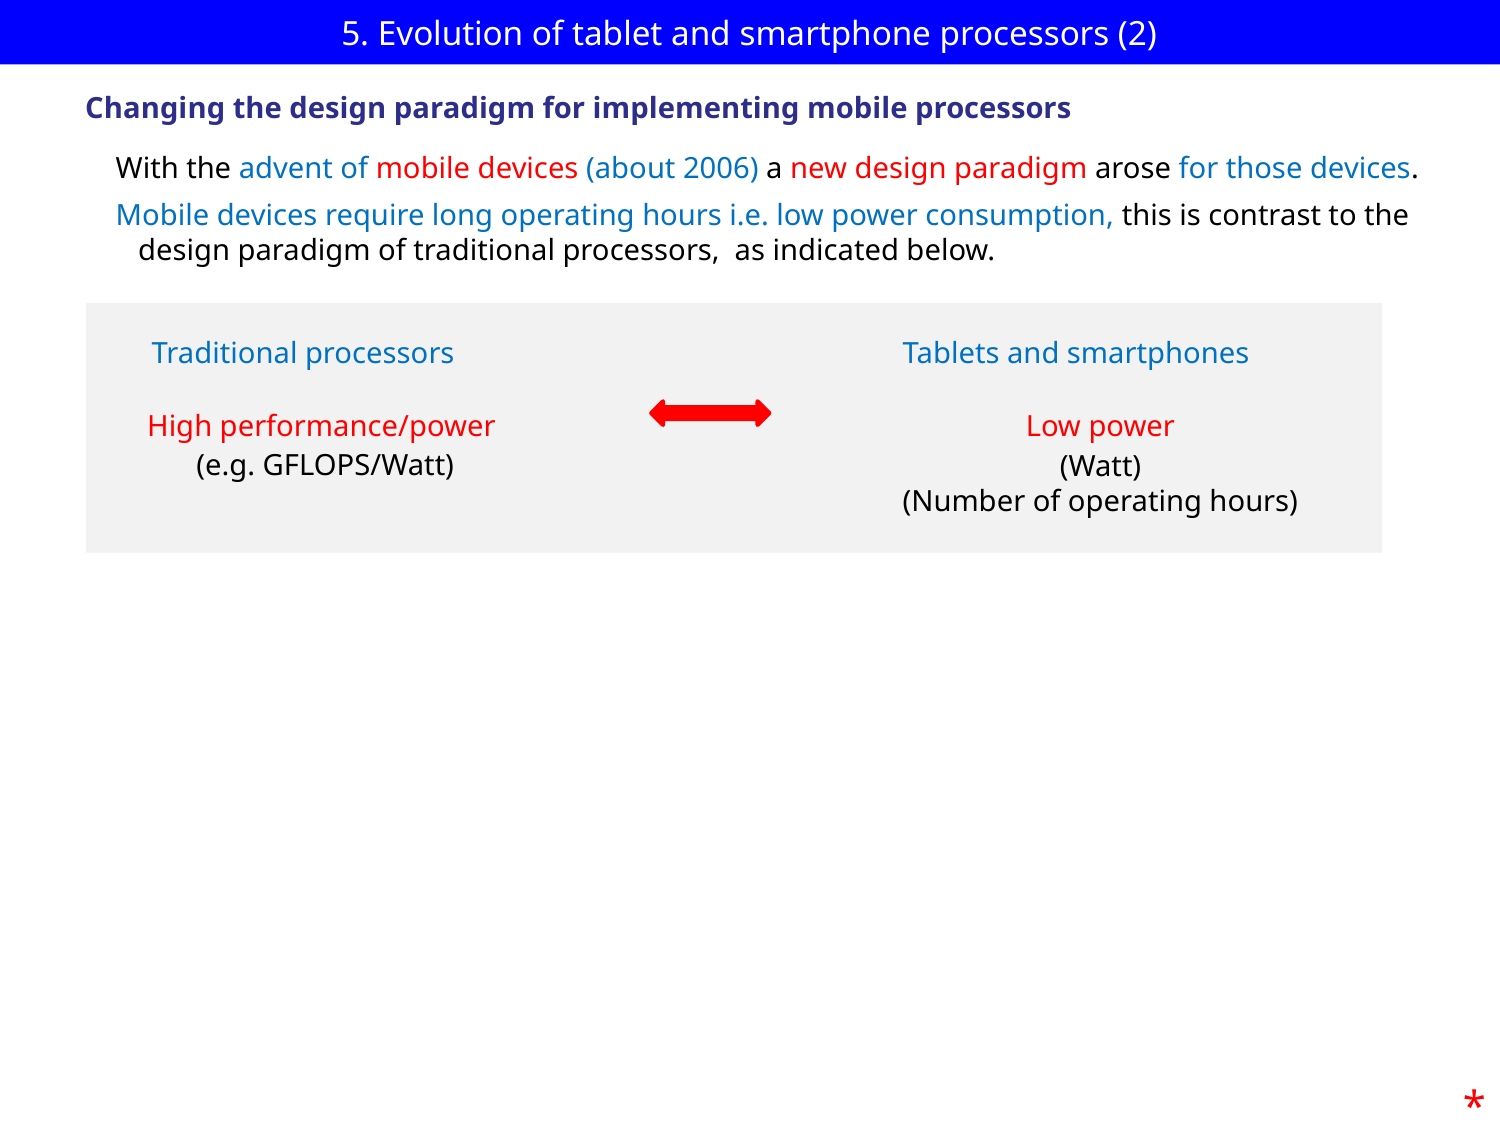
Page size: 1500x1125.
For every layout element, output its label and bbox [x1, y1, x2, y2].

text_box [84, 301, 1384, 555]
text_box [0, 0, 1500, 65]
text_box [93, 141, 1434, 274]
text_box [70, 82, 1095, 133]
text_box [1448, 1071, 1500, 1125]
